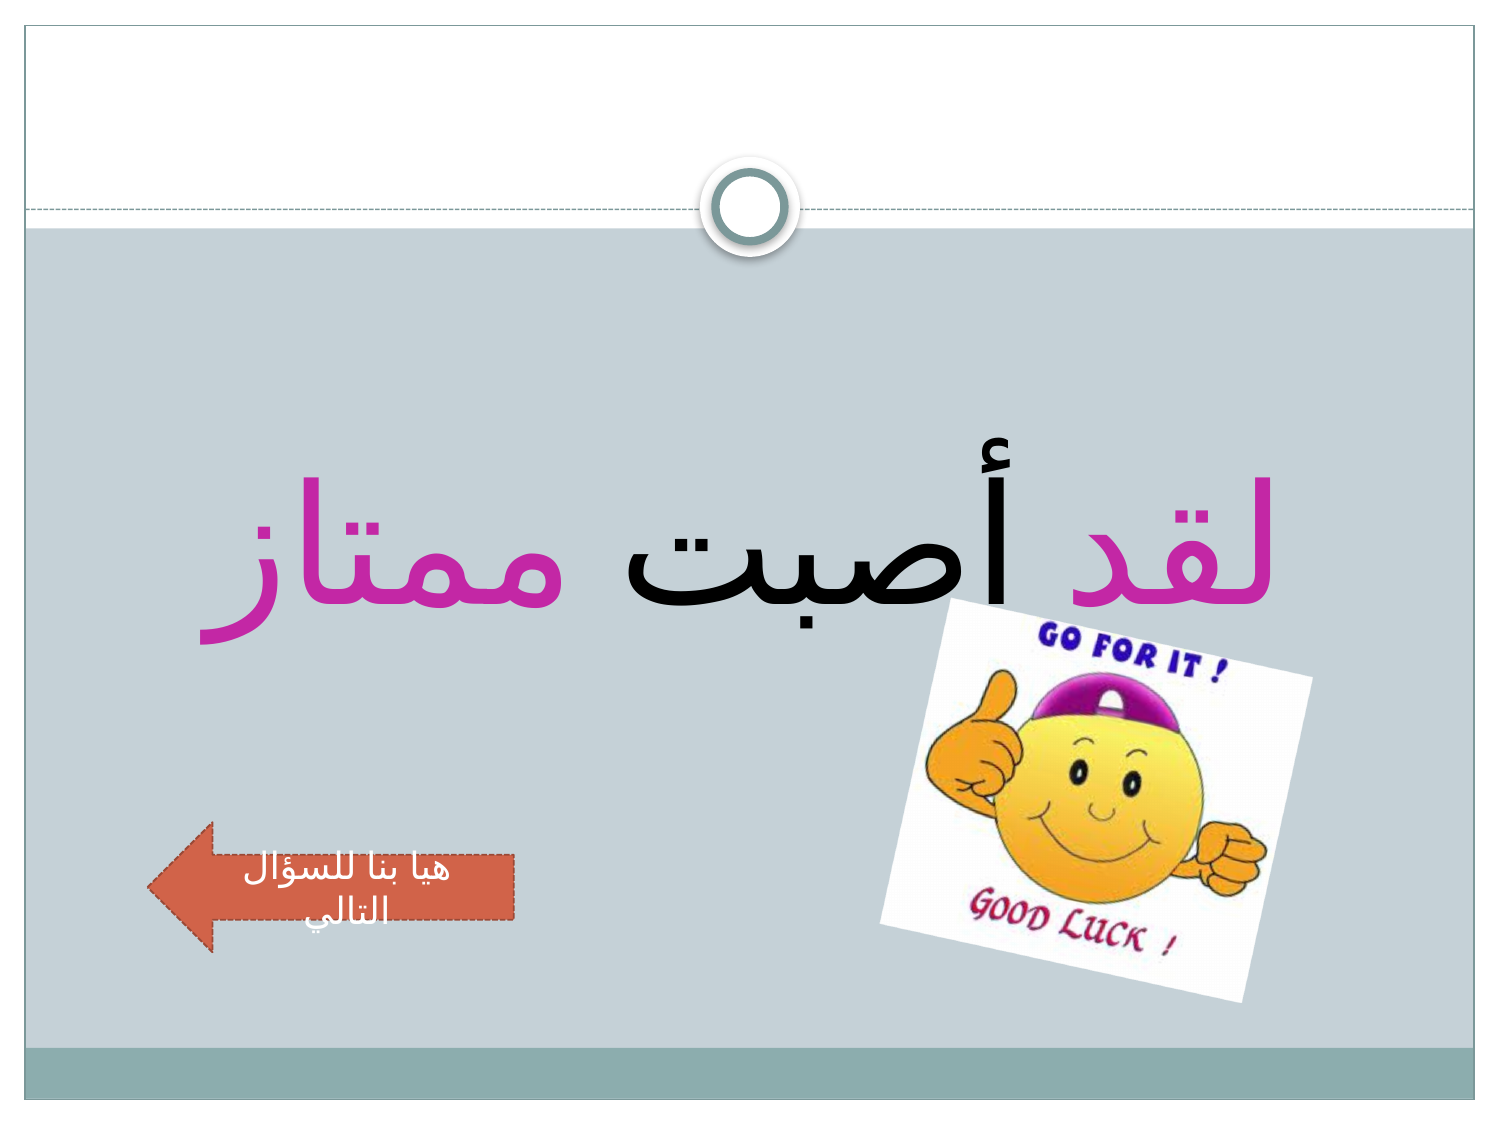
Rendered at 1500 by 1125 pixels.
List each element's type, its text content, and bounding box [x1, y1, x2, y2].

text_box هيا بنا للسؤال التالي [146, 821, 515, 954]
list لقد أصبت ممتاز [49, 250, 1445, 1001]
picture [881, 599, 1312, 1002]
